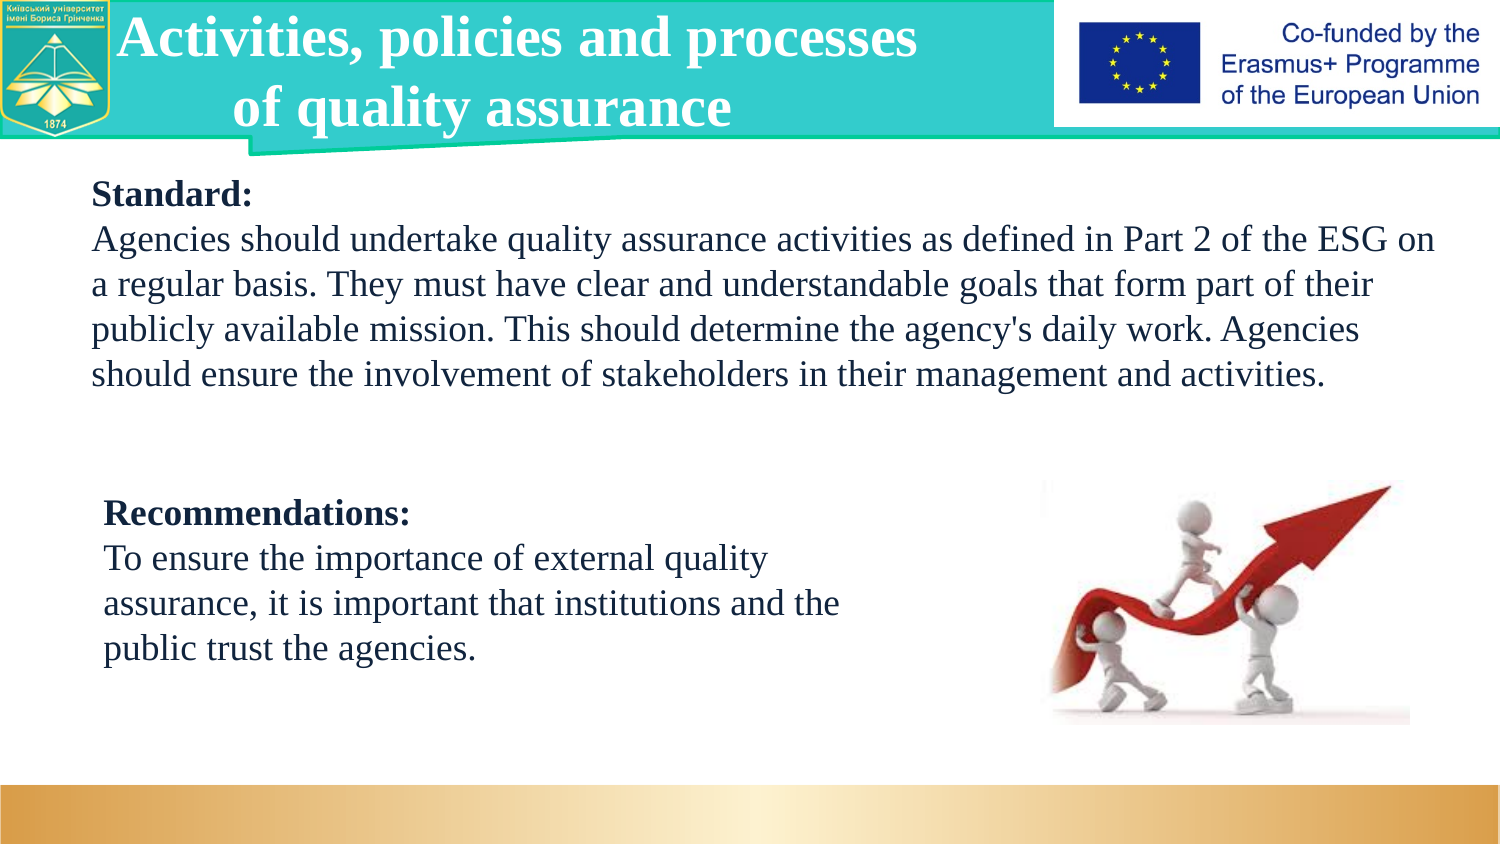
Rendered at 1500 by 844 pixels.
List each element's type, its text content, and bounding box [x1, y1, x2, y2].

picture [0, 0, 111, 138]
text_box Recommendations: To ensure the importance of external quality assurance, it is important that institutions and the public trust the agencies. [88, 480, 869, 676]
picture [0, 784, 1500, 844]
picture [1054, 0, 1500, 128]
text_box Standard: Agencies should undertake quality assurance activities as defined in Part 2 of the ESG on a regular basis. They must have clear and understandable goals that form part of their publicly available mission. This should determine the agency's daily work. Agencies should ensure the involvement of stakeholders in their management and activities. [76, 161, 1457, 402]
text_box Activities, policies and processes of quality assurance [112, 0, 1500, 157]
picture [903, 480, 1411, 725]
